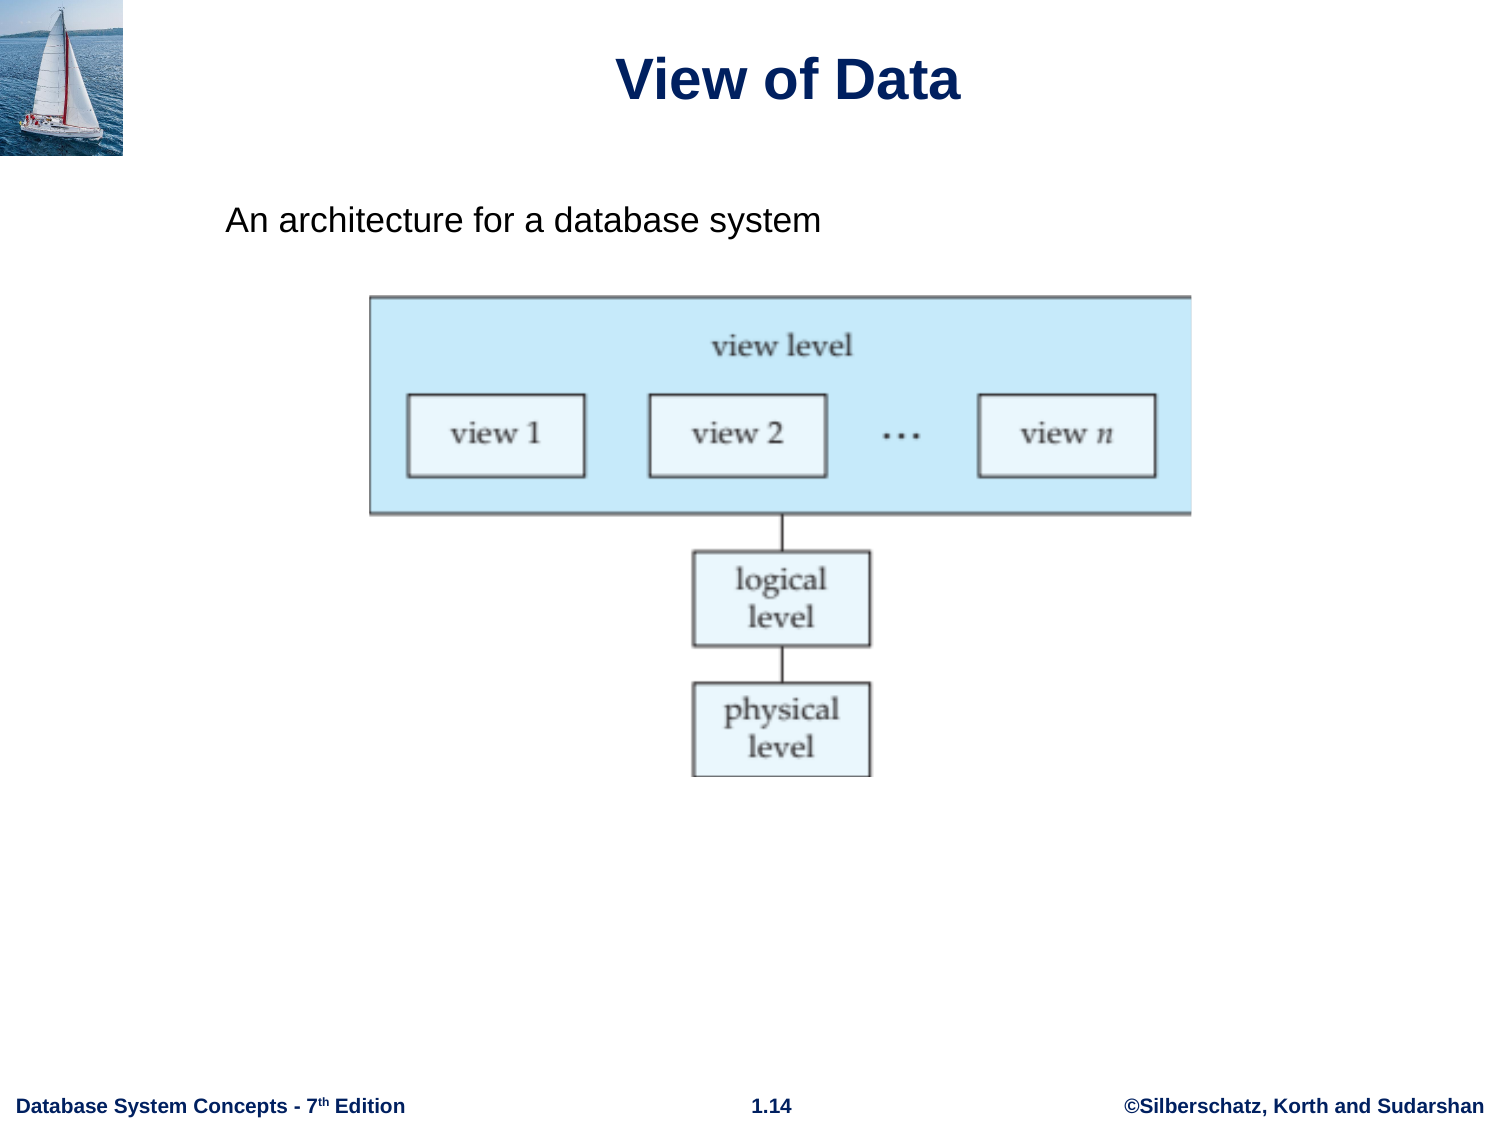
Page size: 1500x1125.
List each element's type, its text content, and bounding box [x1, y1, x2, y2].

picture [369, 294, 1192, 777]
picture [0, 0, 123, 156]
text_box An architecture for a database system [155, 189, 902, 247]
title View of Data [125, 18, 1452, 120]
